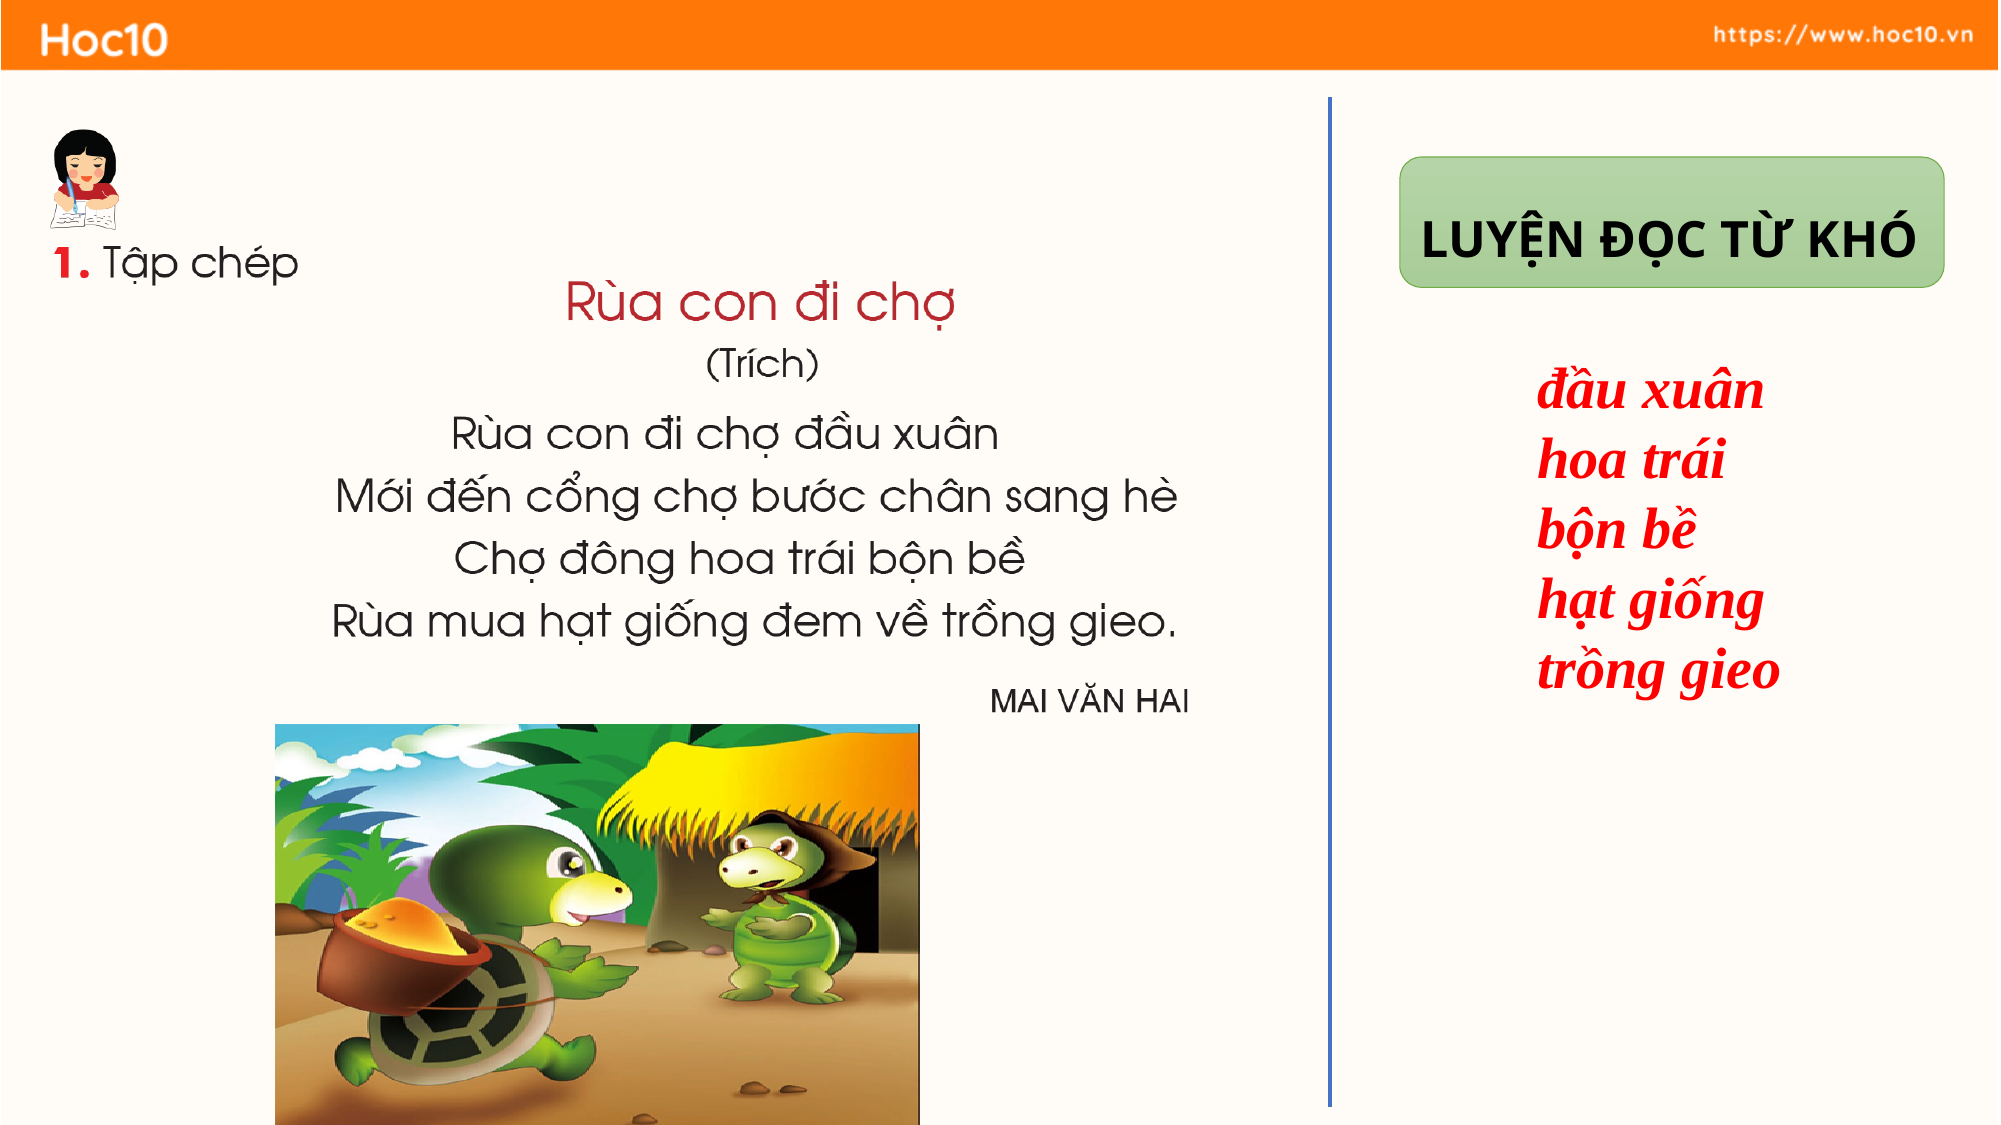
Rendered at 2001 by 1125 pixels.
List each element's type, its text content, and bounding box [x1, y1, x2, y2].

picture [1, 0, 1998, 1125]
text_box LUYỆN ĐỌC TỪ KHÓ [1399, 156, 1945, 288]
text_box đầu xuân hoa trái bộn bề hạt giống trồng gieo [1522, 343, 2000, 708]
